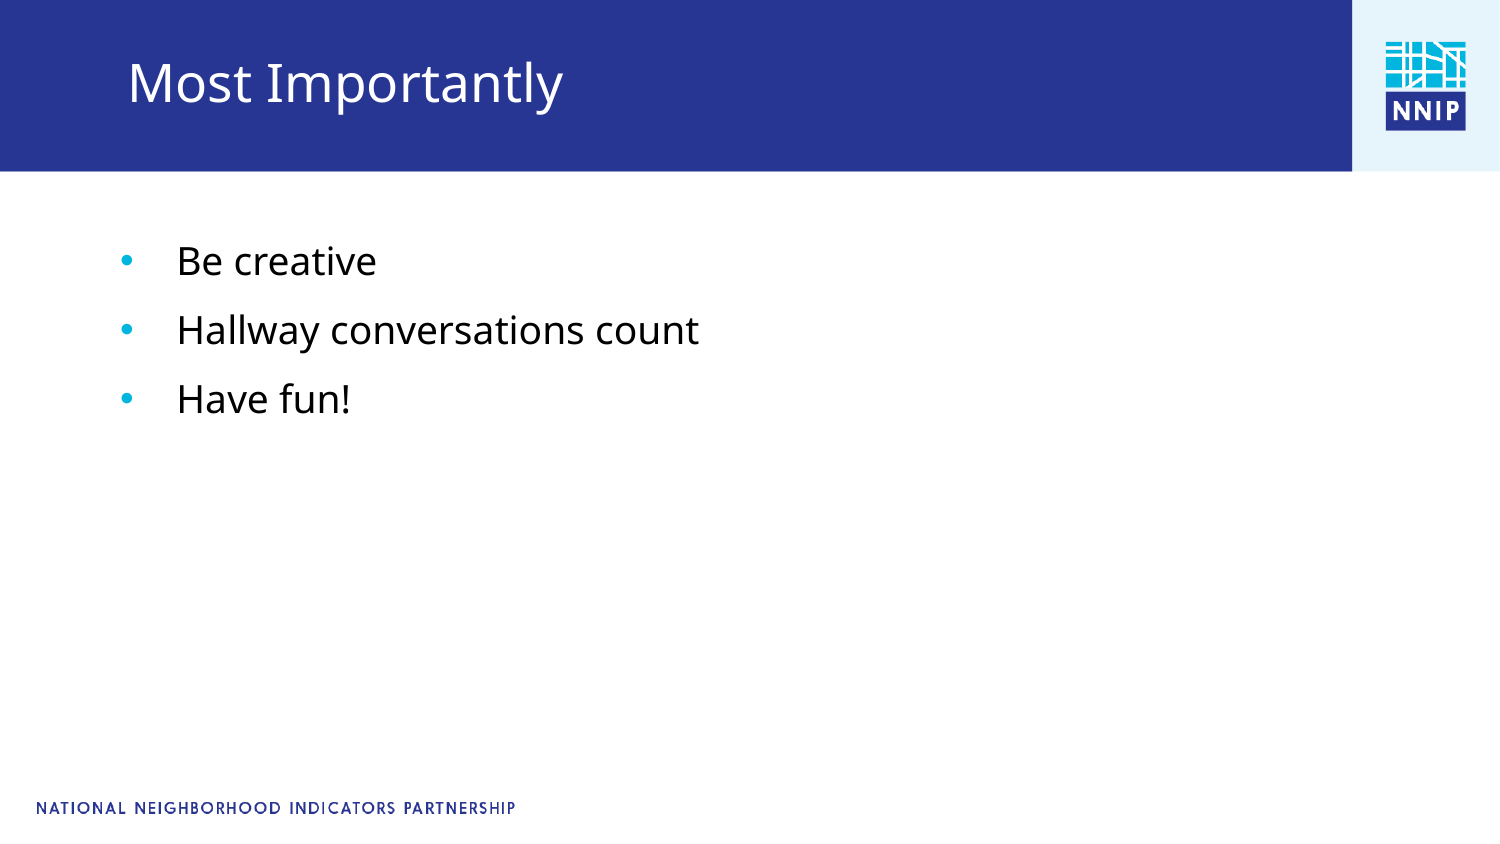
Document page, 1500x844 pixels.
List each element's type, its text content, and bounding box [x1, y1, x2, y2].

title Most Importantly [112, 15, 1310, 147]
list Be creative Hallway conversations count Have fun! [105, 229, 1379, 747]
picture [0, 0, 1500, 177]
picture [0, 780, 533, 844]
